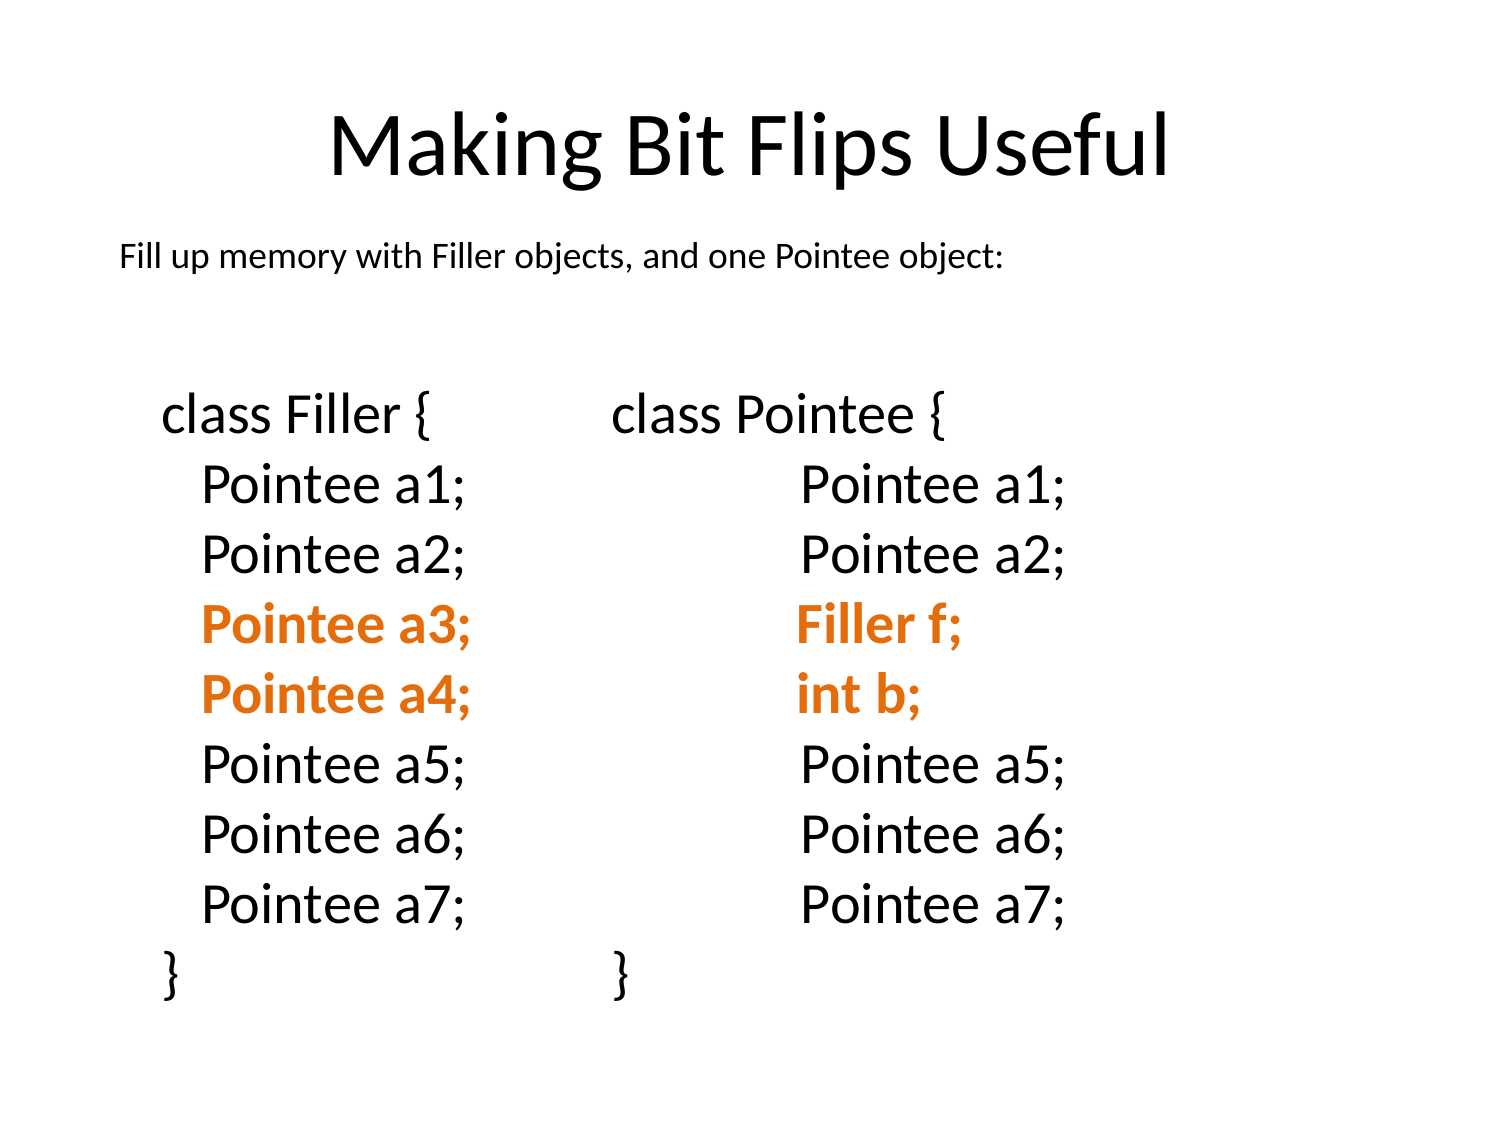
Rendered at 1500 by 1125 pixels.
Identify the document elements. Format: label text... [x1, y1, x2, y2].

text_box class Filler { class Pointee { Pointee a1; Pointee a1; Pointee a2; Pointee a2; Pointee a3; Filler f; Pointee a4; int b; Pointee a5; Pointee a5; Pointee a6; Pointee a6; Pointee a7; Pointee a7; } } [146, 367, 1374, 1013]
title Making Bit Flips Useful [75, 45, 1425, 233]
text_box Fill up memory with Filler objects, and one Pointee object: [104, 232, 1406, 283]
